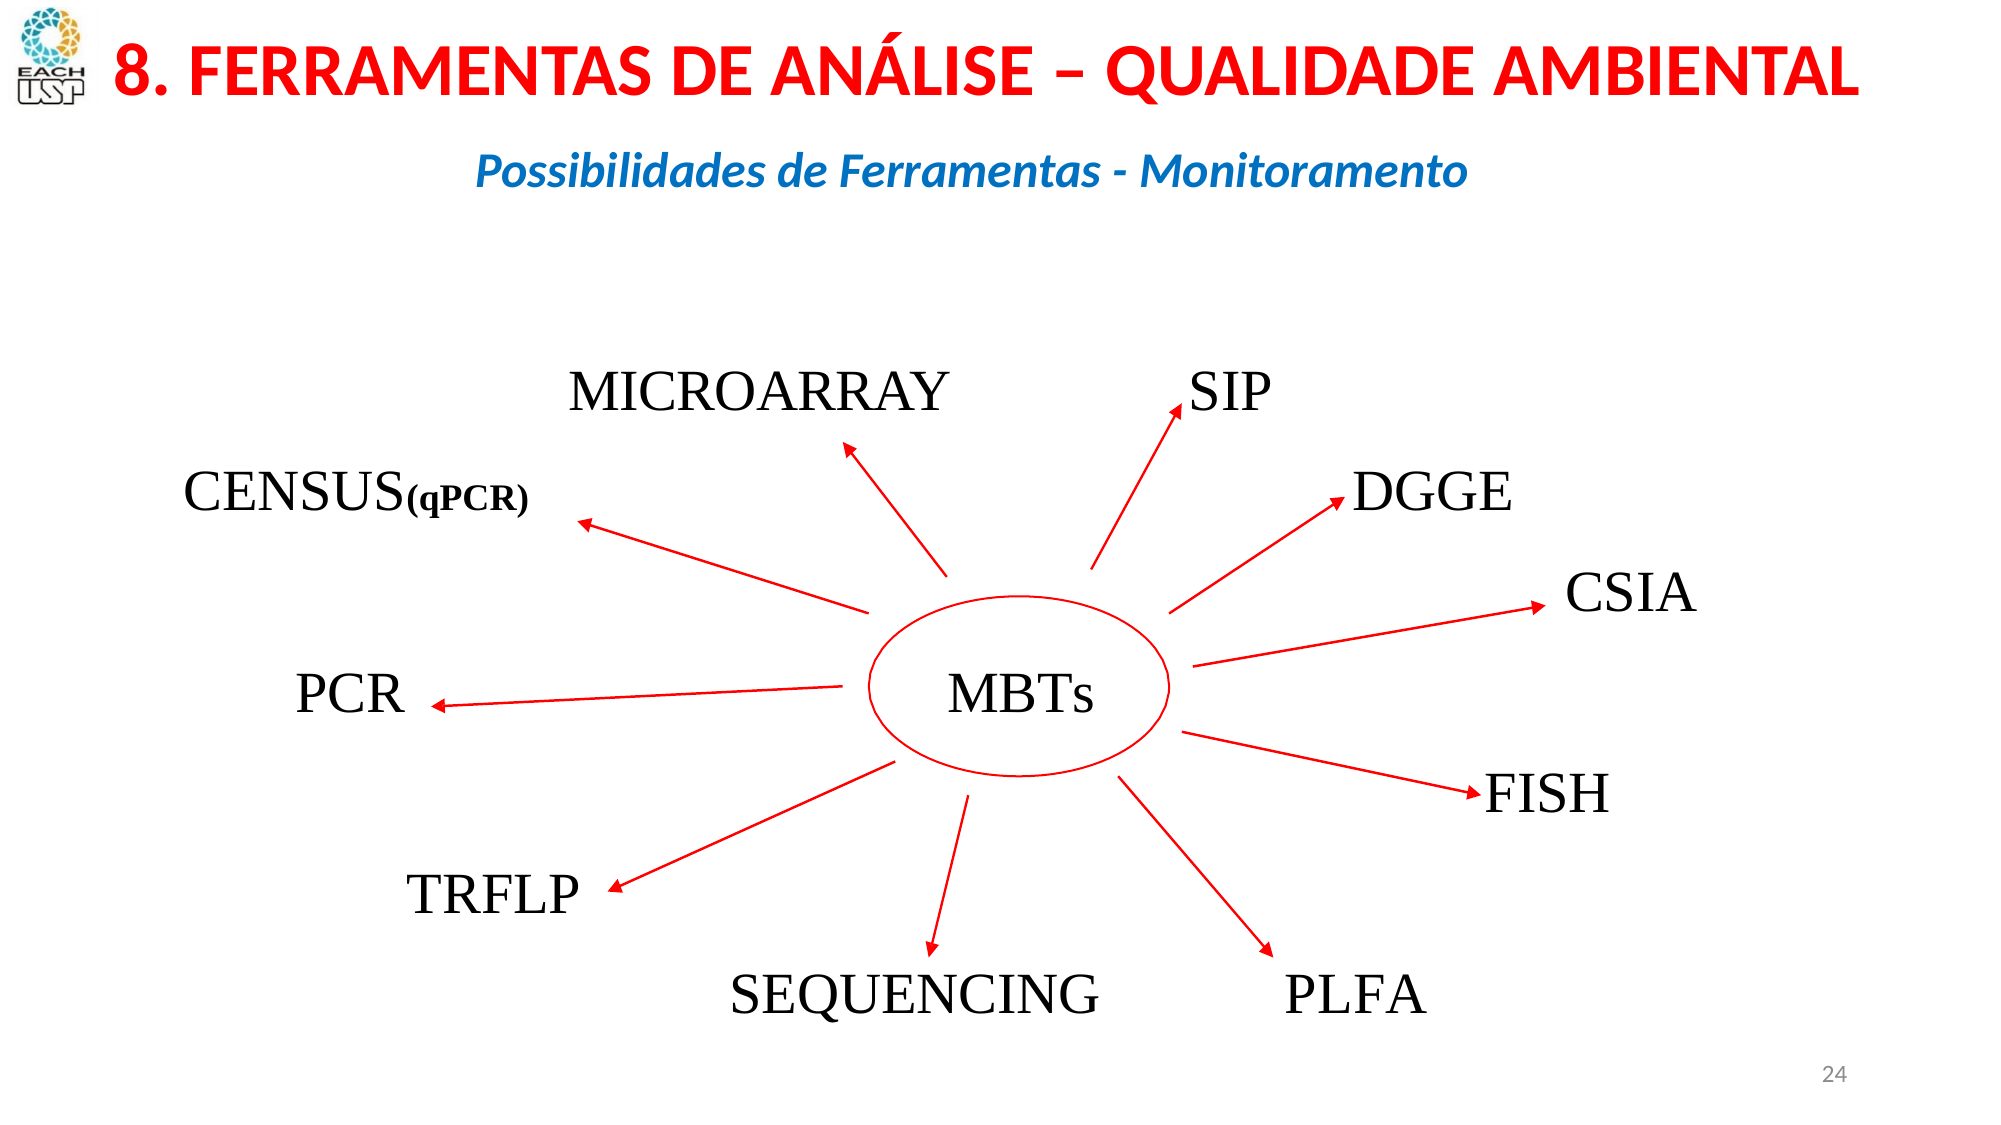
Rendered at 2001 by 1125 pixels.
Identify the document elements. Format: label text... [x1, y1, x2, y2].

picture [0, 7, 100, 107]
slide_number 24 [1412, 1042, 1863, 1103]
text_box Possibilidades de Ferramentas - Monitoramento [461, 145, 1501, 205]
text_box 8. FERRAMENTAS DE ANÁLISE – QUALIDADE AMBIENTAL [99, 23, 1917, 145]
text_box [181, 349, 1714, 1043]
